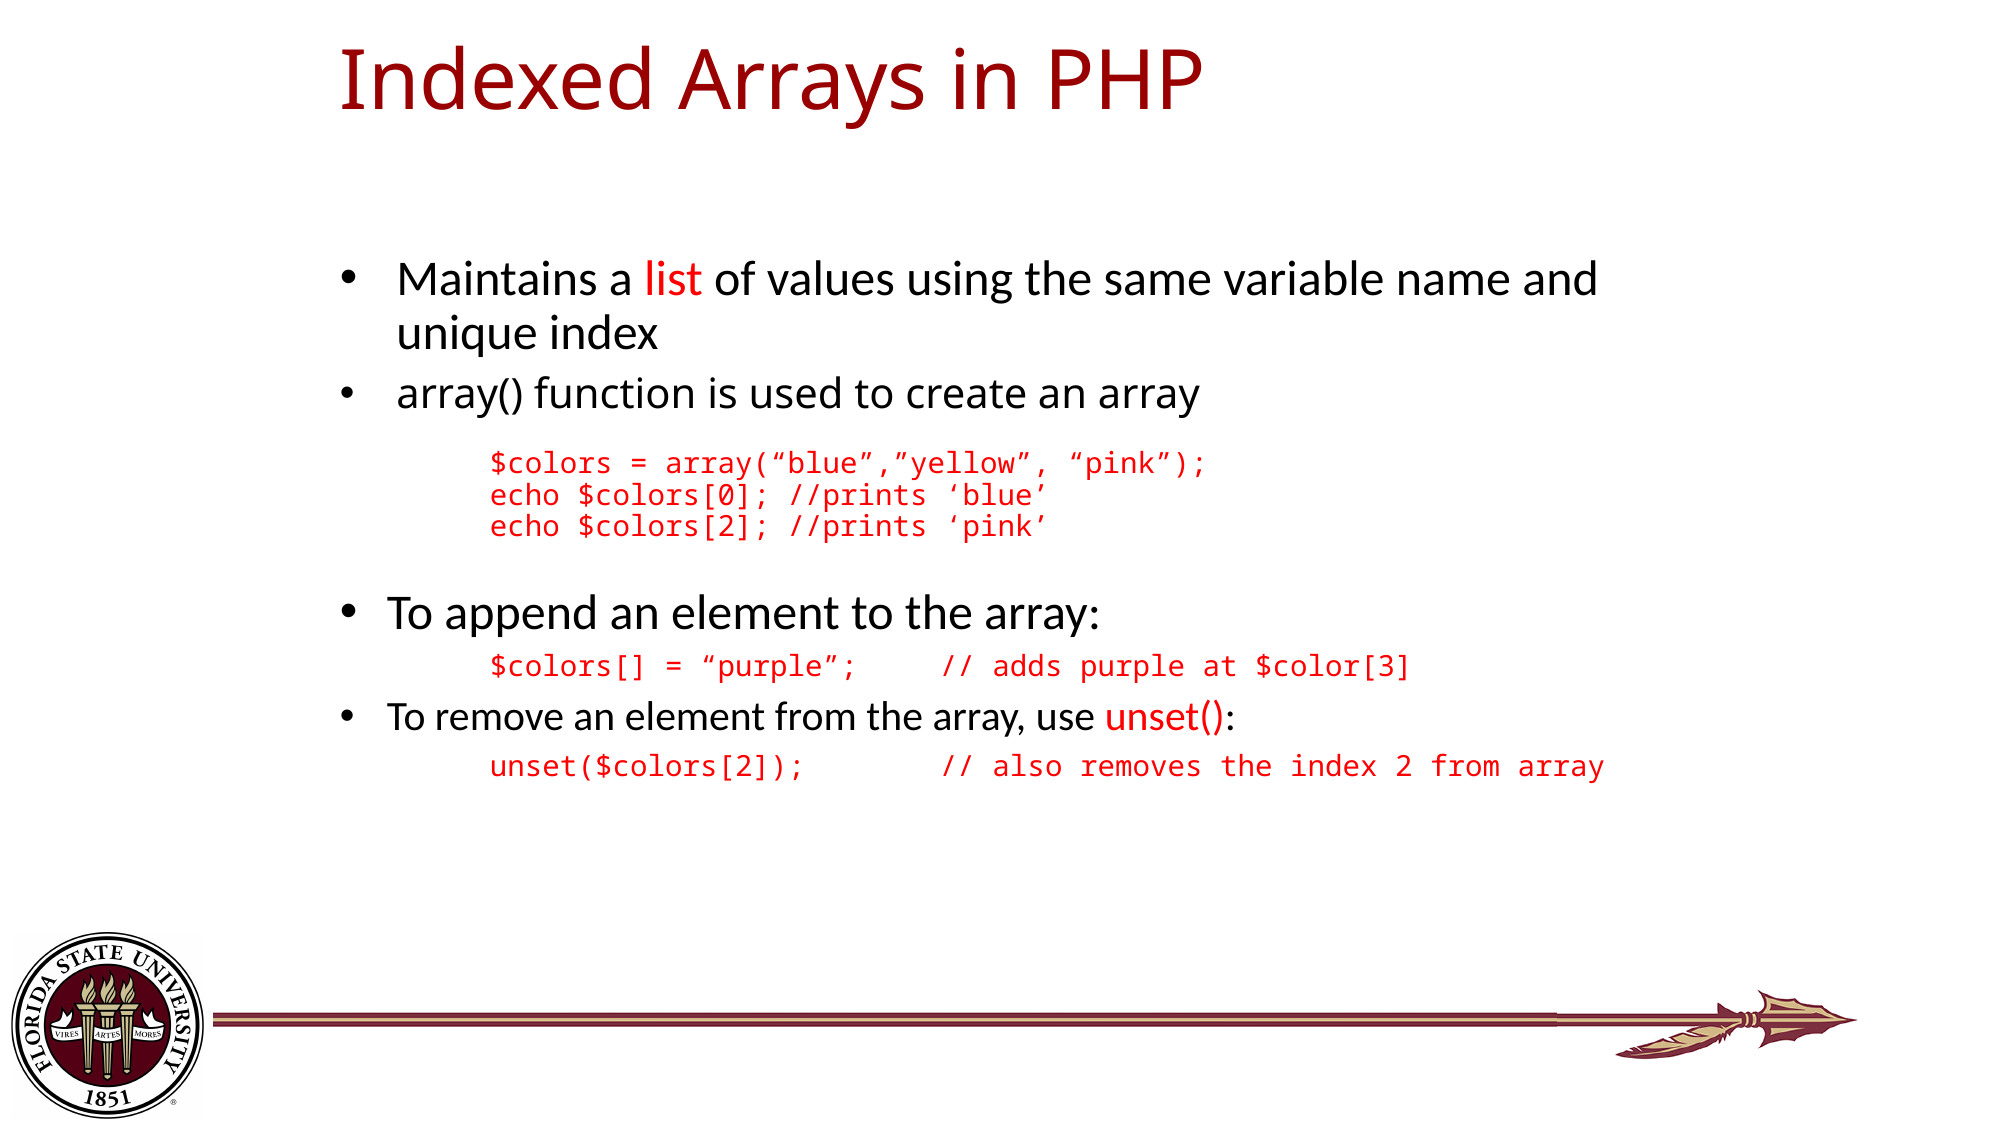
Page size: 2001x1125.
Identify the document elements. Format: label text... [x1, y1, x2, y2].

picture [213, 895, 1863, 1125]
title Indexed Arrays in PHP [324, 11, 1676, 154]
list Maintains a list of values using the same variable name and unique index array() function is used to create an array $colors = array(“blue”,”yellow”, “pink”); echo $colors[0]; //prints ‘blue’ echo $colors[2]; //prints ‘pink’ To append an element to the array: $colors[] = “purple”; // adds purple at $color[3] To remove an element from the array, use unset(): unset($colors[2]); // also removes the index 2 from array [324, 236, 1676, 976]
picture [11, 932, 204, 1119]
